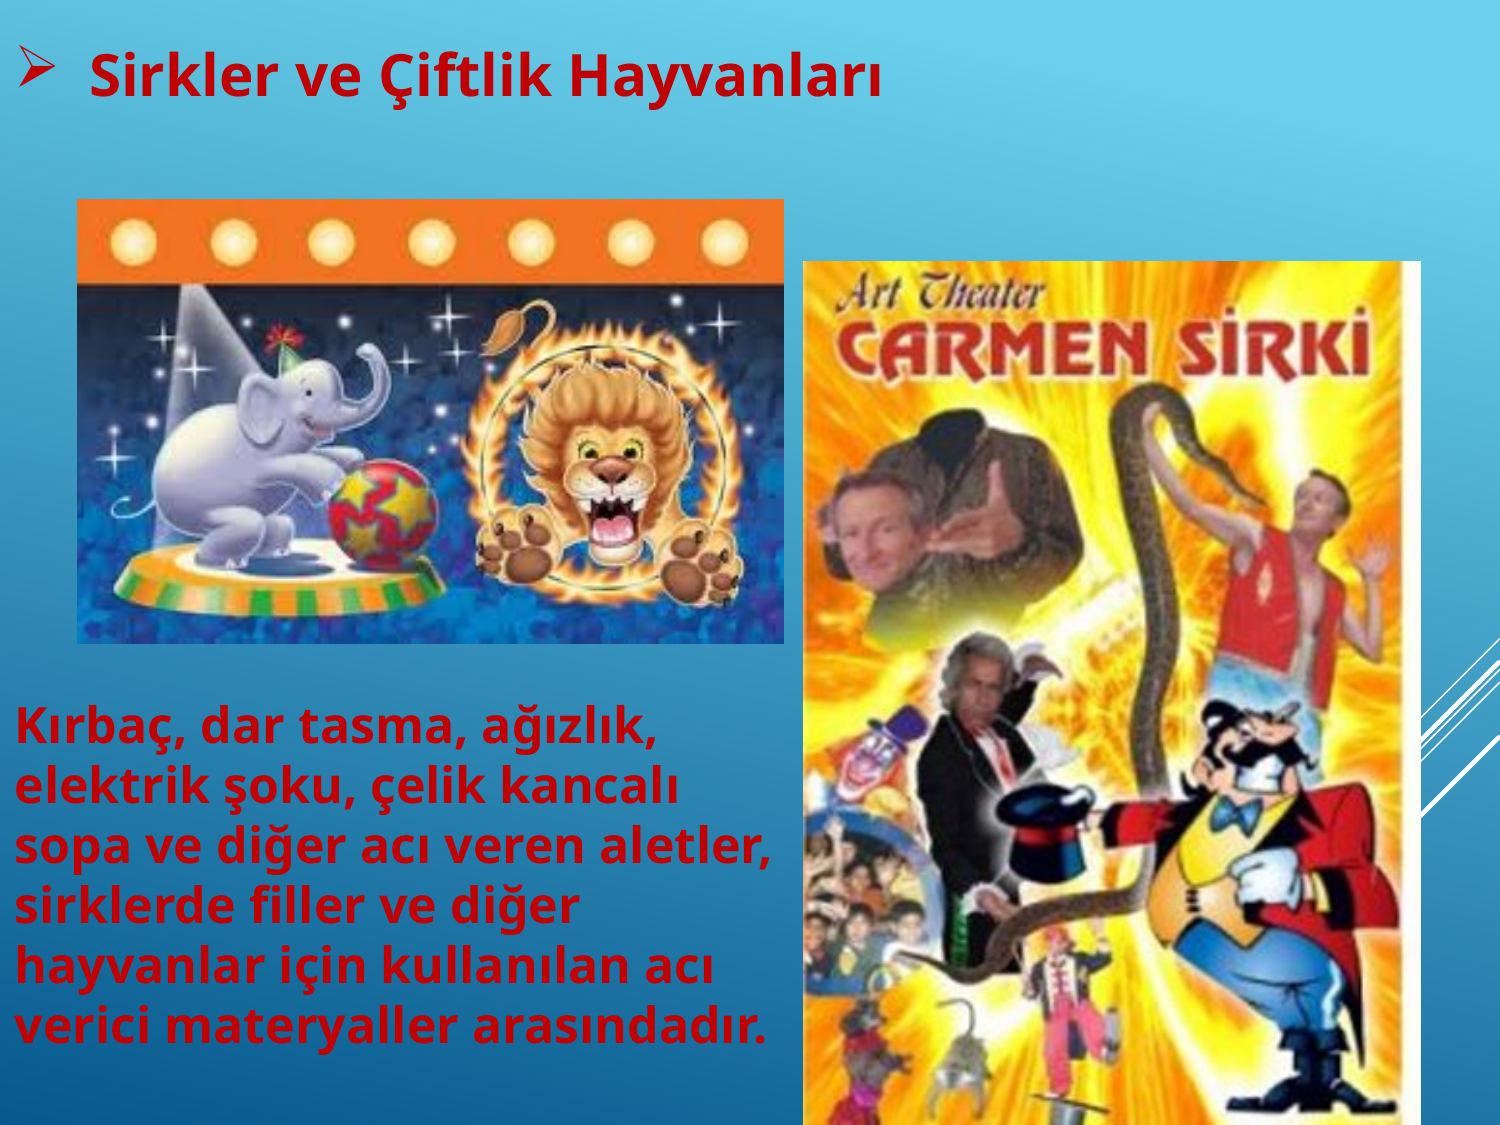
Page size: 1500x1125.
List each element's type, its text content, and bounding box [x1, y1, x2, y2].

text_box Kırbaç, dar tasma, ağızlık, elektrik şoku, çelik kancalı sopa ve diğer acı veren aletler, sirklerde filler ve diğer hayvanlar için kullanılan acı verici materyaller arasındadır. [0, 685, 803, 1121]
text_box Sirkler ve Çiftlik Hayvanları [0, 30, 1500, 116]
picture [803, 261, 1422, 1125]
picture [76, 199, 784, 644]
